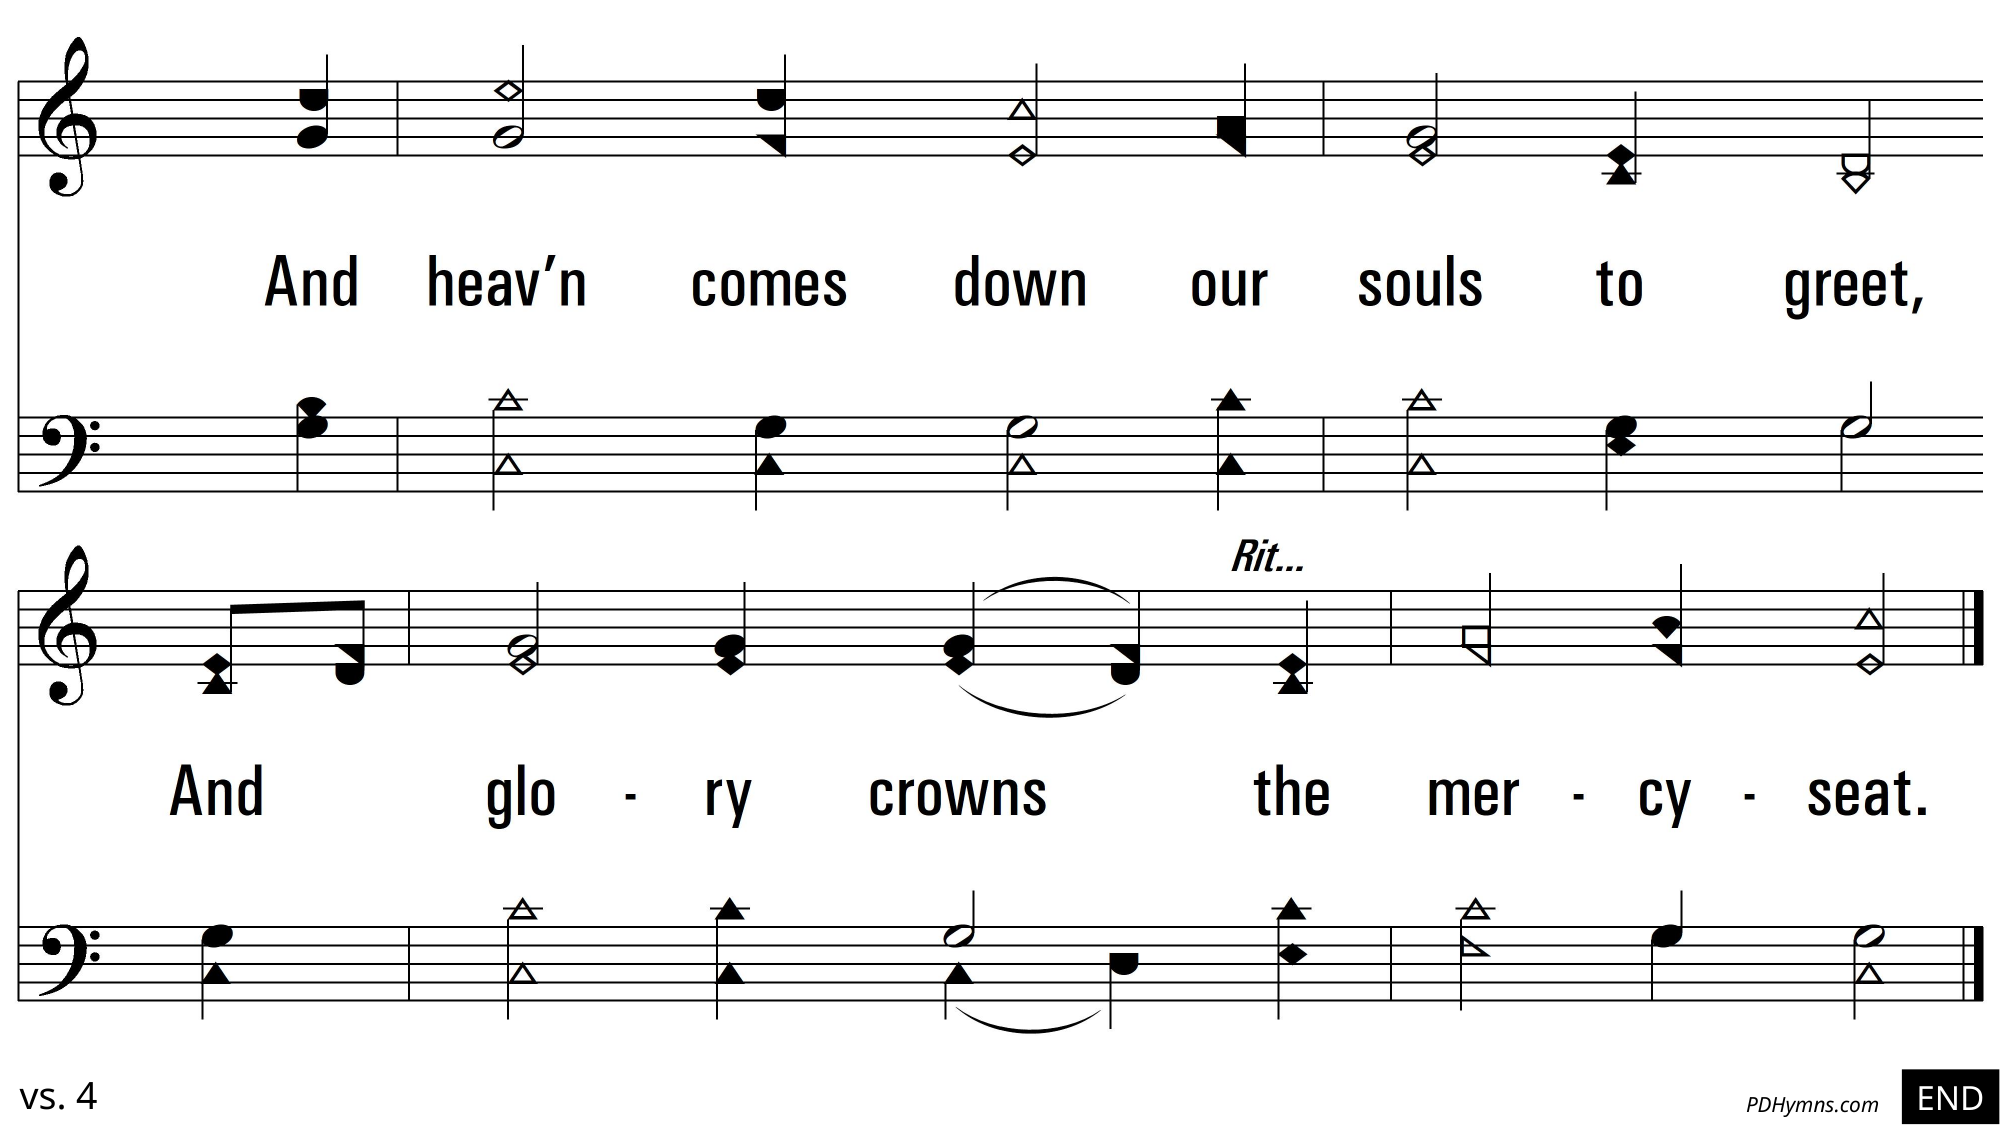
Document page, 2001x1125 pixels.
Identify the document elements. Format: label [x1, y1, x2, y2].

text_box [1724, 1069, 2000, 1125]
picture [2, 0, 1998, 1125]
